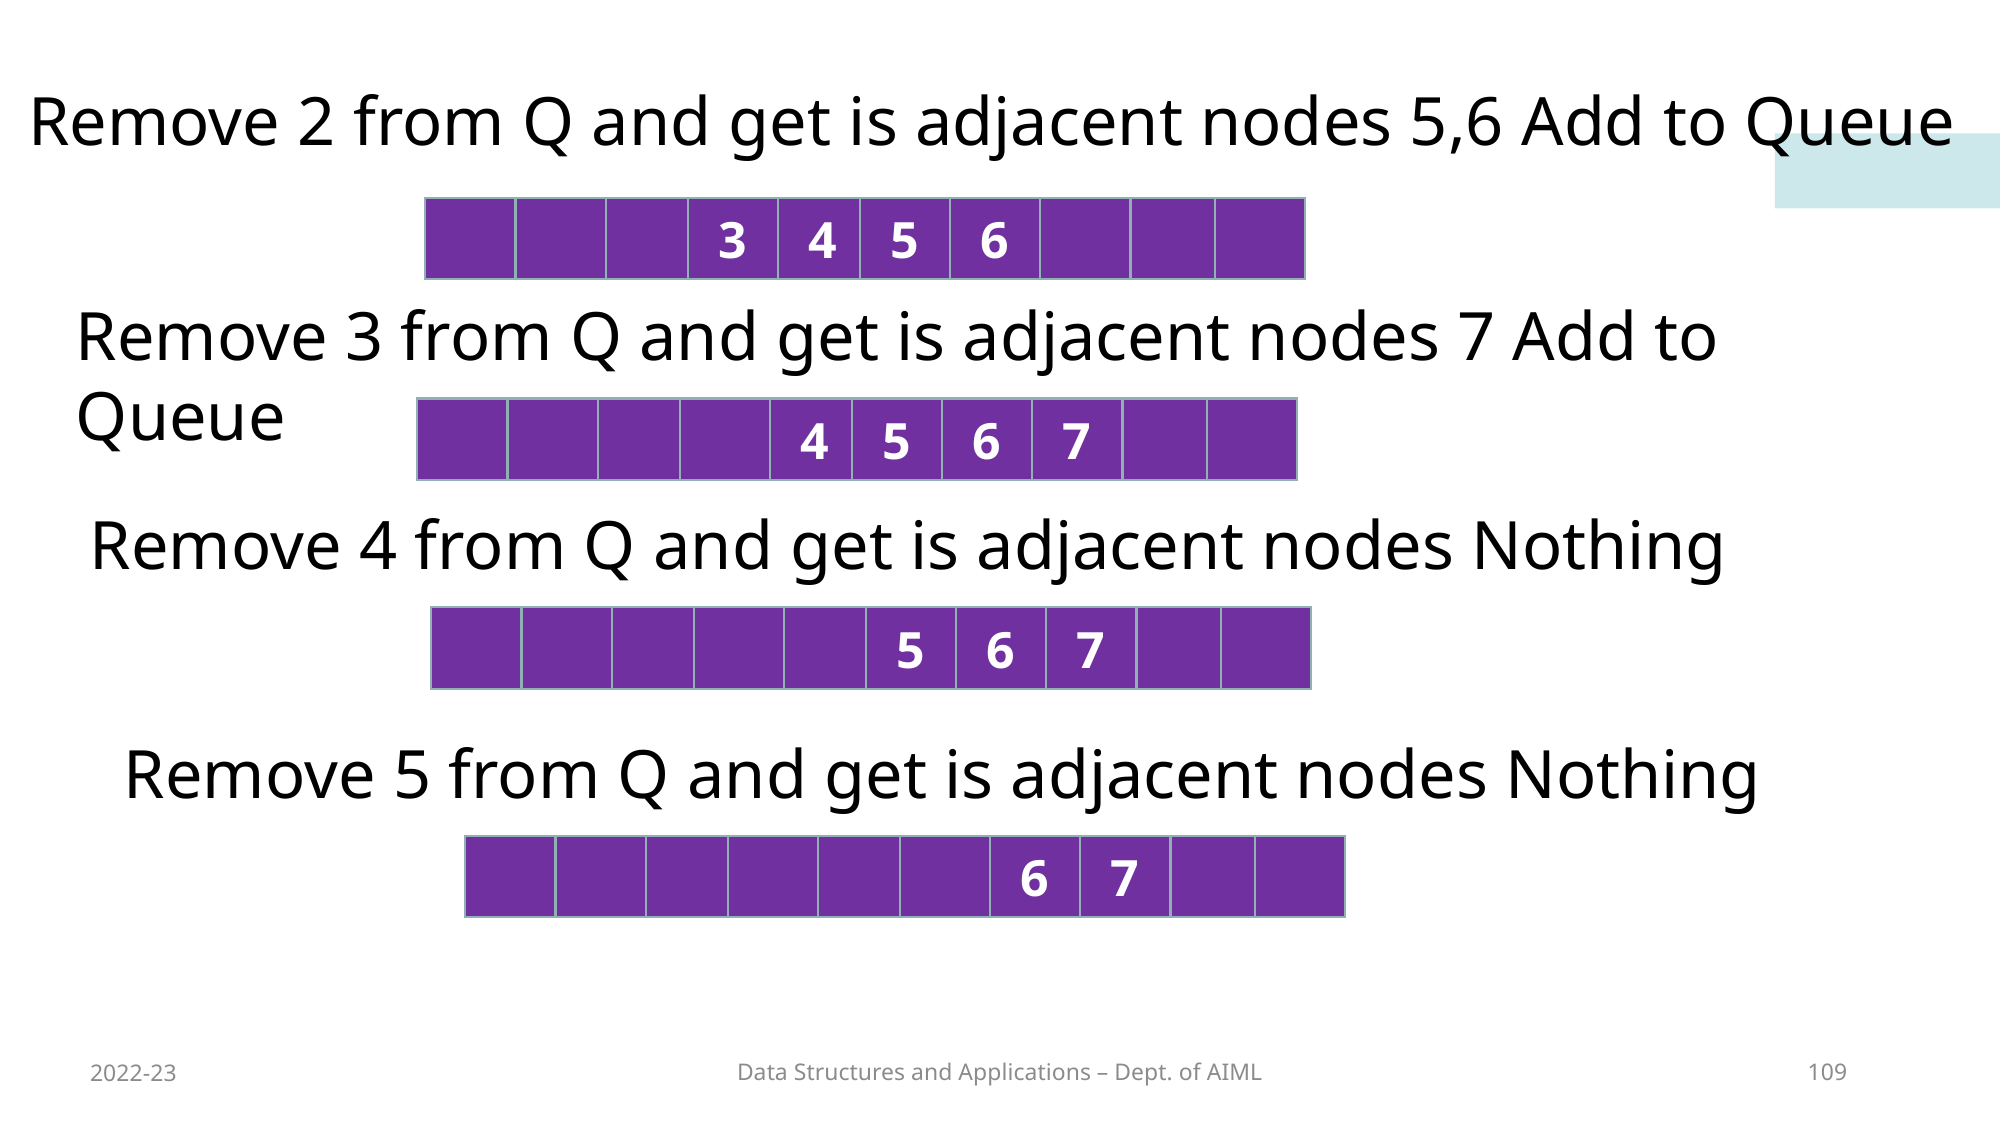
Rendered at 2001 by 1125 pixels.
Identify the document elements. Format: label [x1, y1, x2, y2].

text_box [430, 606, 1312, 690]
text_box [424, 197, 1306, 280]
text_box [464, 835, 1346, 918]
slide_number [1412, 1042, 1863, 1103]
text_box [108, 724, 1955, 819]
text_box [75, 495, 1921, 591]
slide_number [75, 1042, 525, 1103]
text_box [13, 71, 1972, 167]
footer [662, 1042, 1338, 1103]
text_box [61, 286, 1907, 481]
